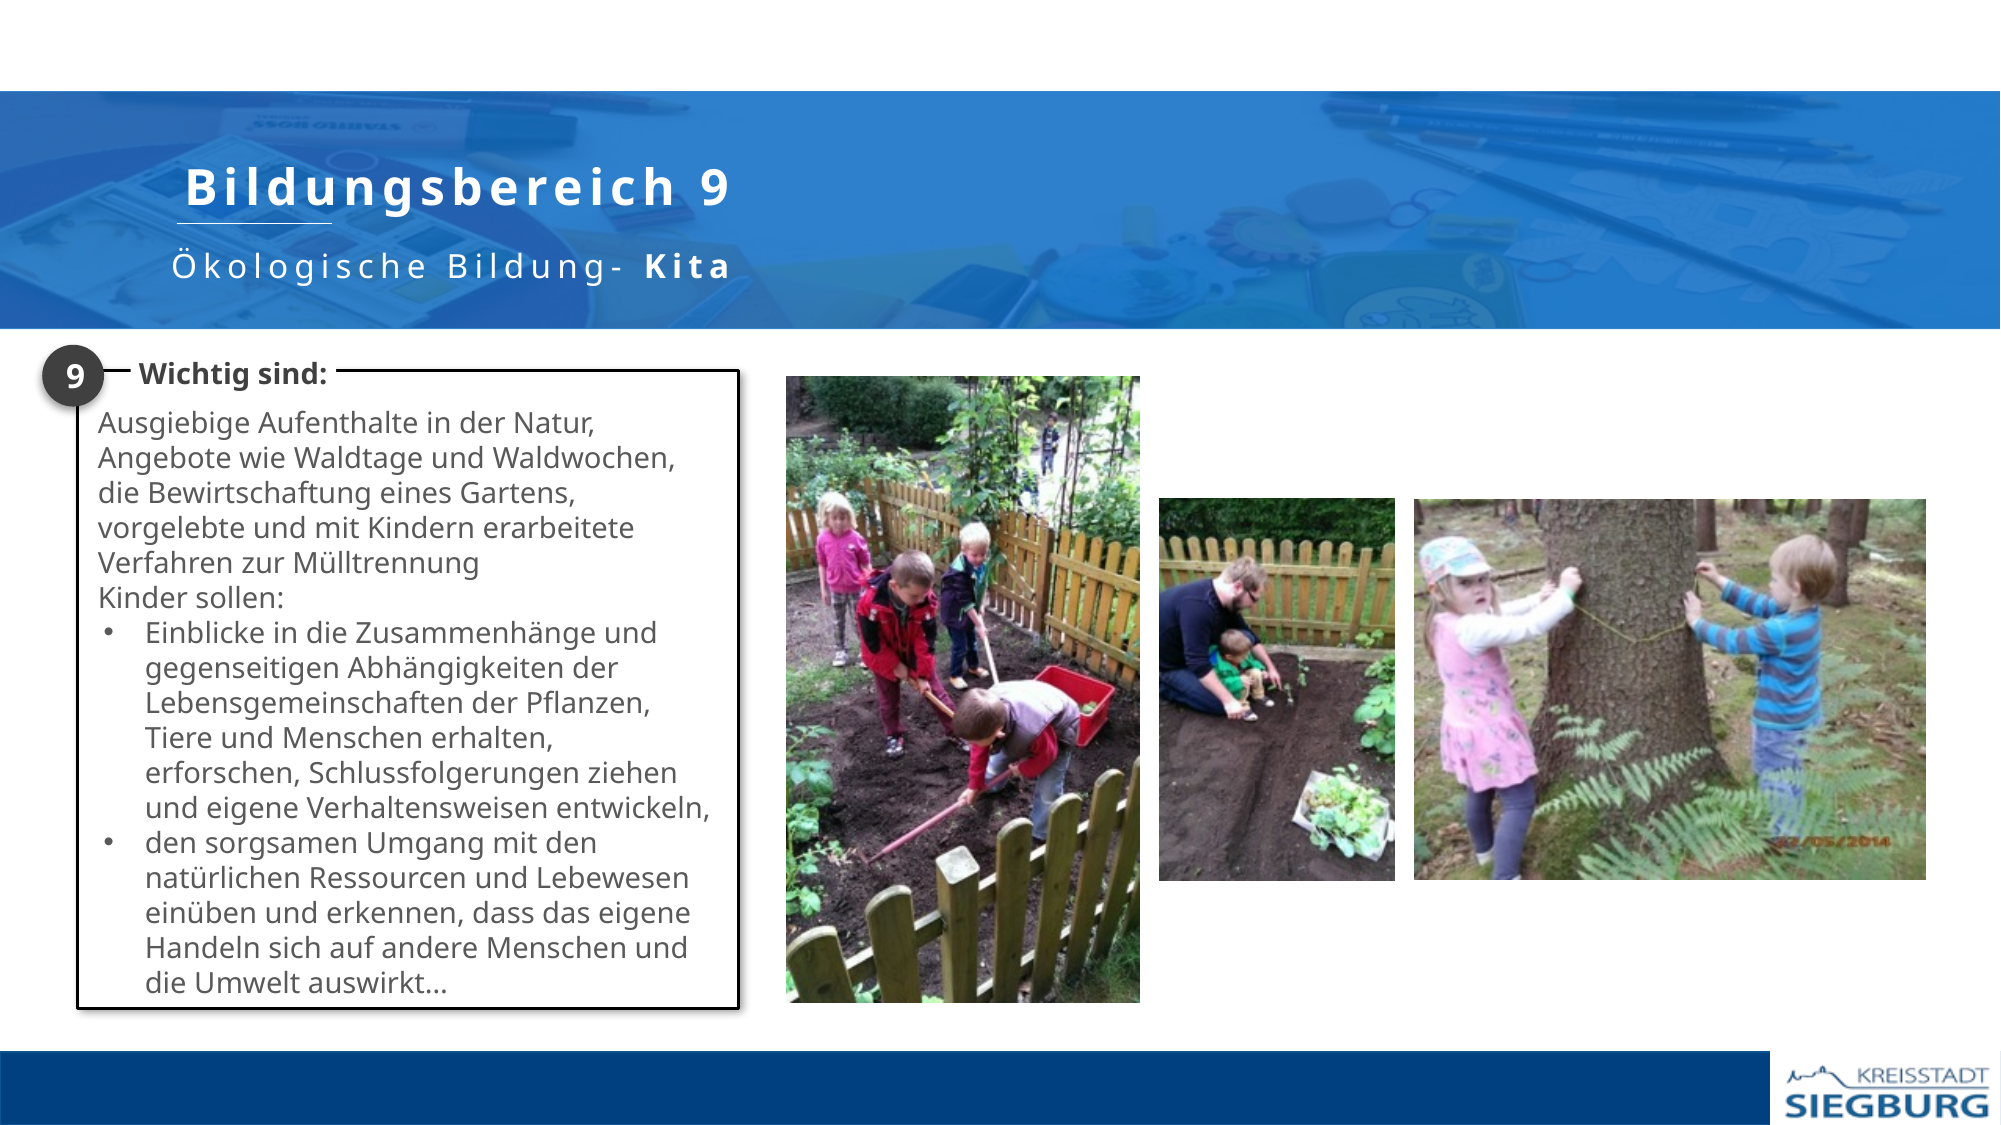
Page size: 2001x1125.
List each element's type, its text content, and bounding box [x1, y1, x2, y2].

text_box Ausgiebige Aufenthalte in der Natur, Angebote wie Waldtage und Waldwochen, die Bewirtschaftung eines Gartens, vorgelebte und mit Kindern erarbeitete Verfahren zur Mülltrennung Kinder sollen: Einblicke in die Zusammenhänge und gegenseitigen Abhängigkeiten der Lebensgemeinschaften der Pflanzen, Tiere und Menschen erhalten, erforschen, Schlussfolgerungen ziehen und eigene Verhaltensweisen entwickeln, den sorgsamen Umgang mit den natürlichen Ressourcen und Lebewesen einüben und erkennen, dass das eigene Handeln sich auf andere Menschen und die Umwelt auswirkt… [97, 404, 718, 999]
picture [1159, 479, 1395, 900]
picture [0, 92, 2000, 328]
picture [785, 376, 1140, 1003]
text_box Wichtig sind: [130, 355, 337, 391]
text_box [77, 370, 739, 1009]
text_box 9 [41, 344, 105, 408]
picture [1770, 1051, 2001, 1125]
picture [1414, 498, 1926, 880]
